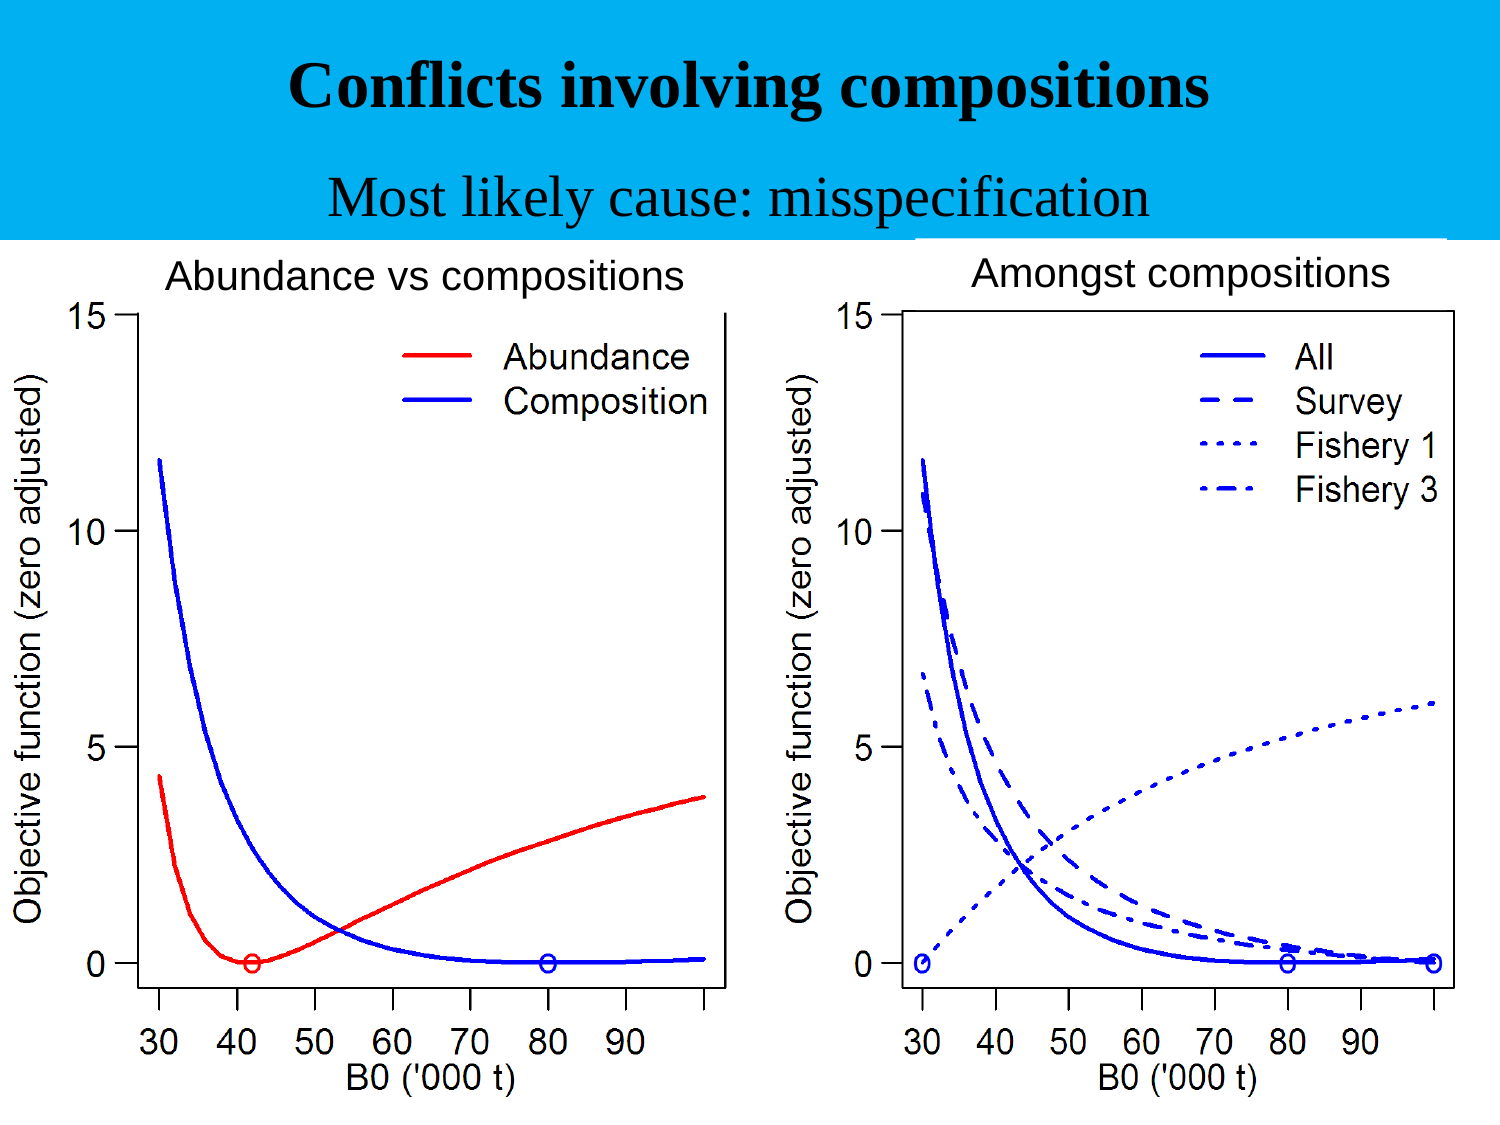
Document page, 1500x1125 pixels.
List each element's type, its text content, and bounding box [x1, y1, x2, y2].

text_box Most likely cause: misspecification [0, 150, 1479, 239]
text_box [773, 238, 1500, 1125]
picture [0, 241, 773, 1125]
title Conflicts involving compositions [0, 0, 1500, 163]
